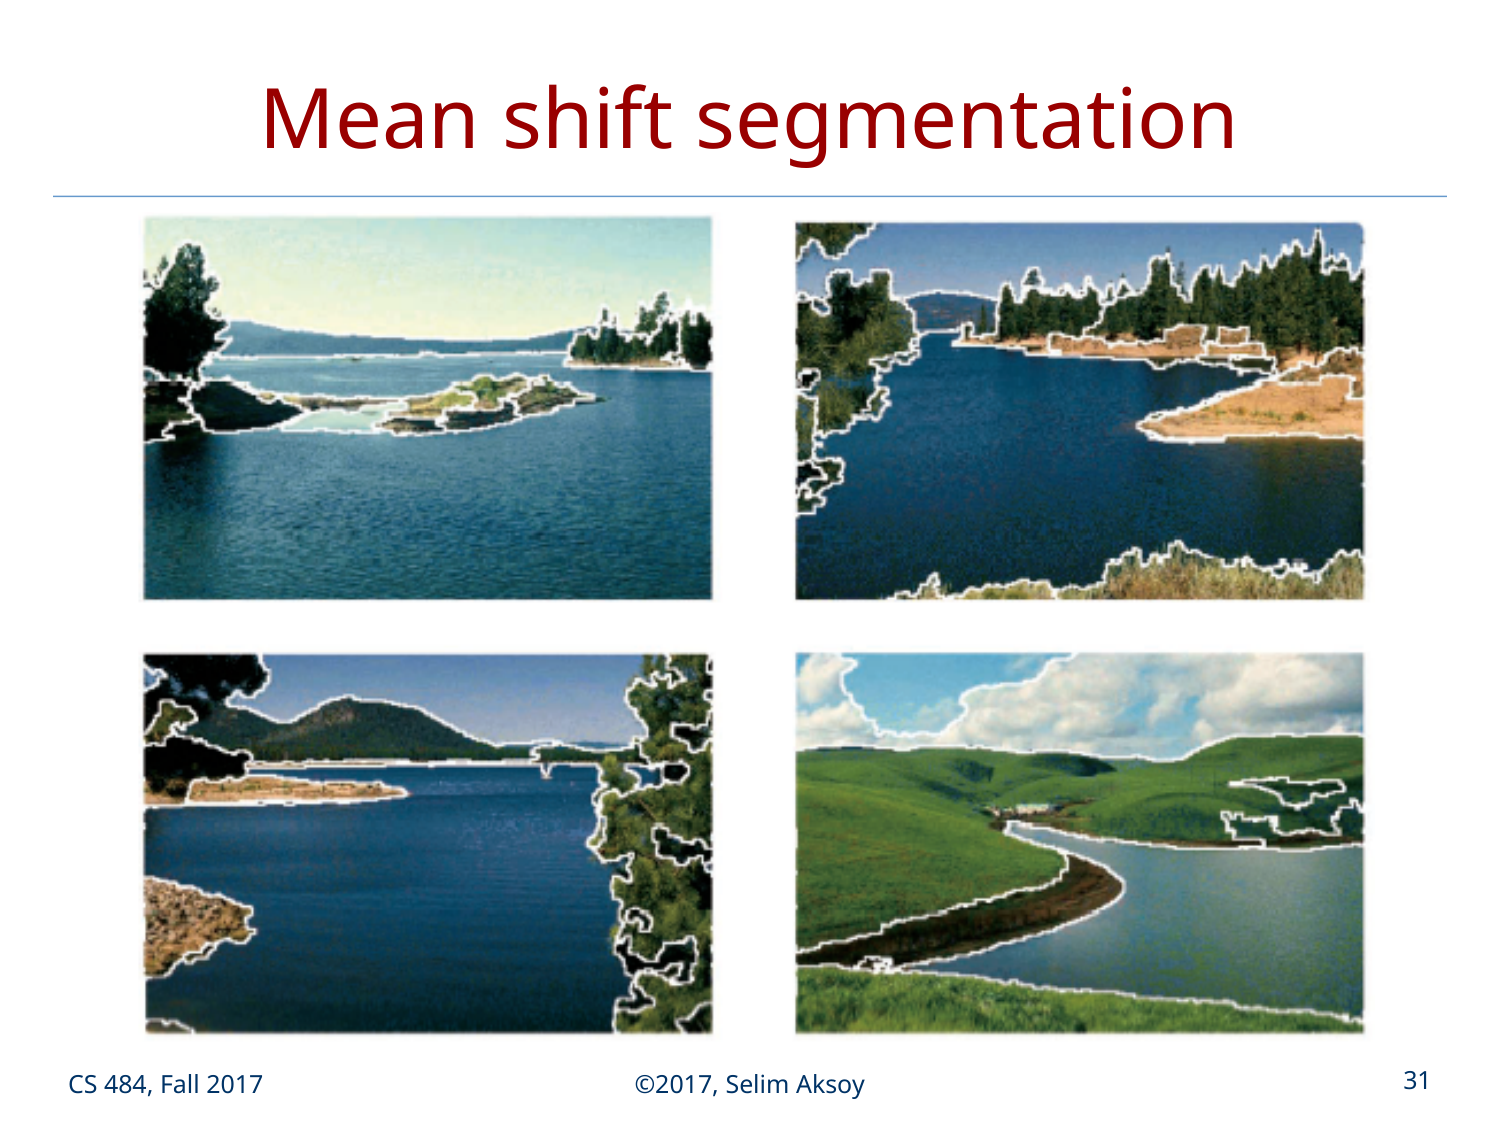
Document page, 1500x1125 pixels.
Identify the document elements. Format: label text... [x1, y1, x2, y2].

footer ©2017, Selim Aksoy [511, 1055, 988, 1107]
slide_number CS 484, Fall 2017 [52, 1052, 366, 1107]
picture [137, 212, 1376, 1047]
slide_number 31 [1134, 1052, 1448, 1107]
title Mean shift segmentation [53, 31, 1447, 173]
